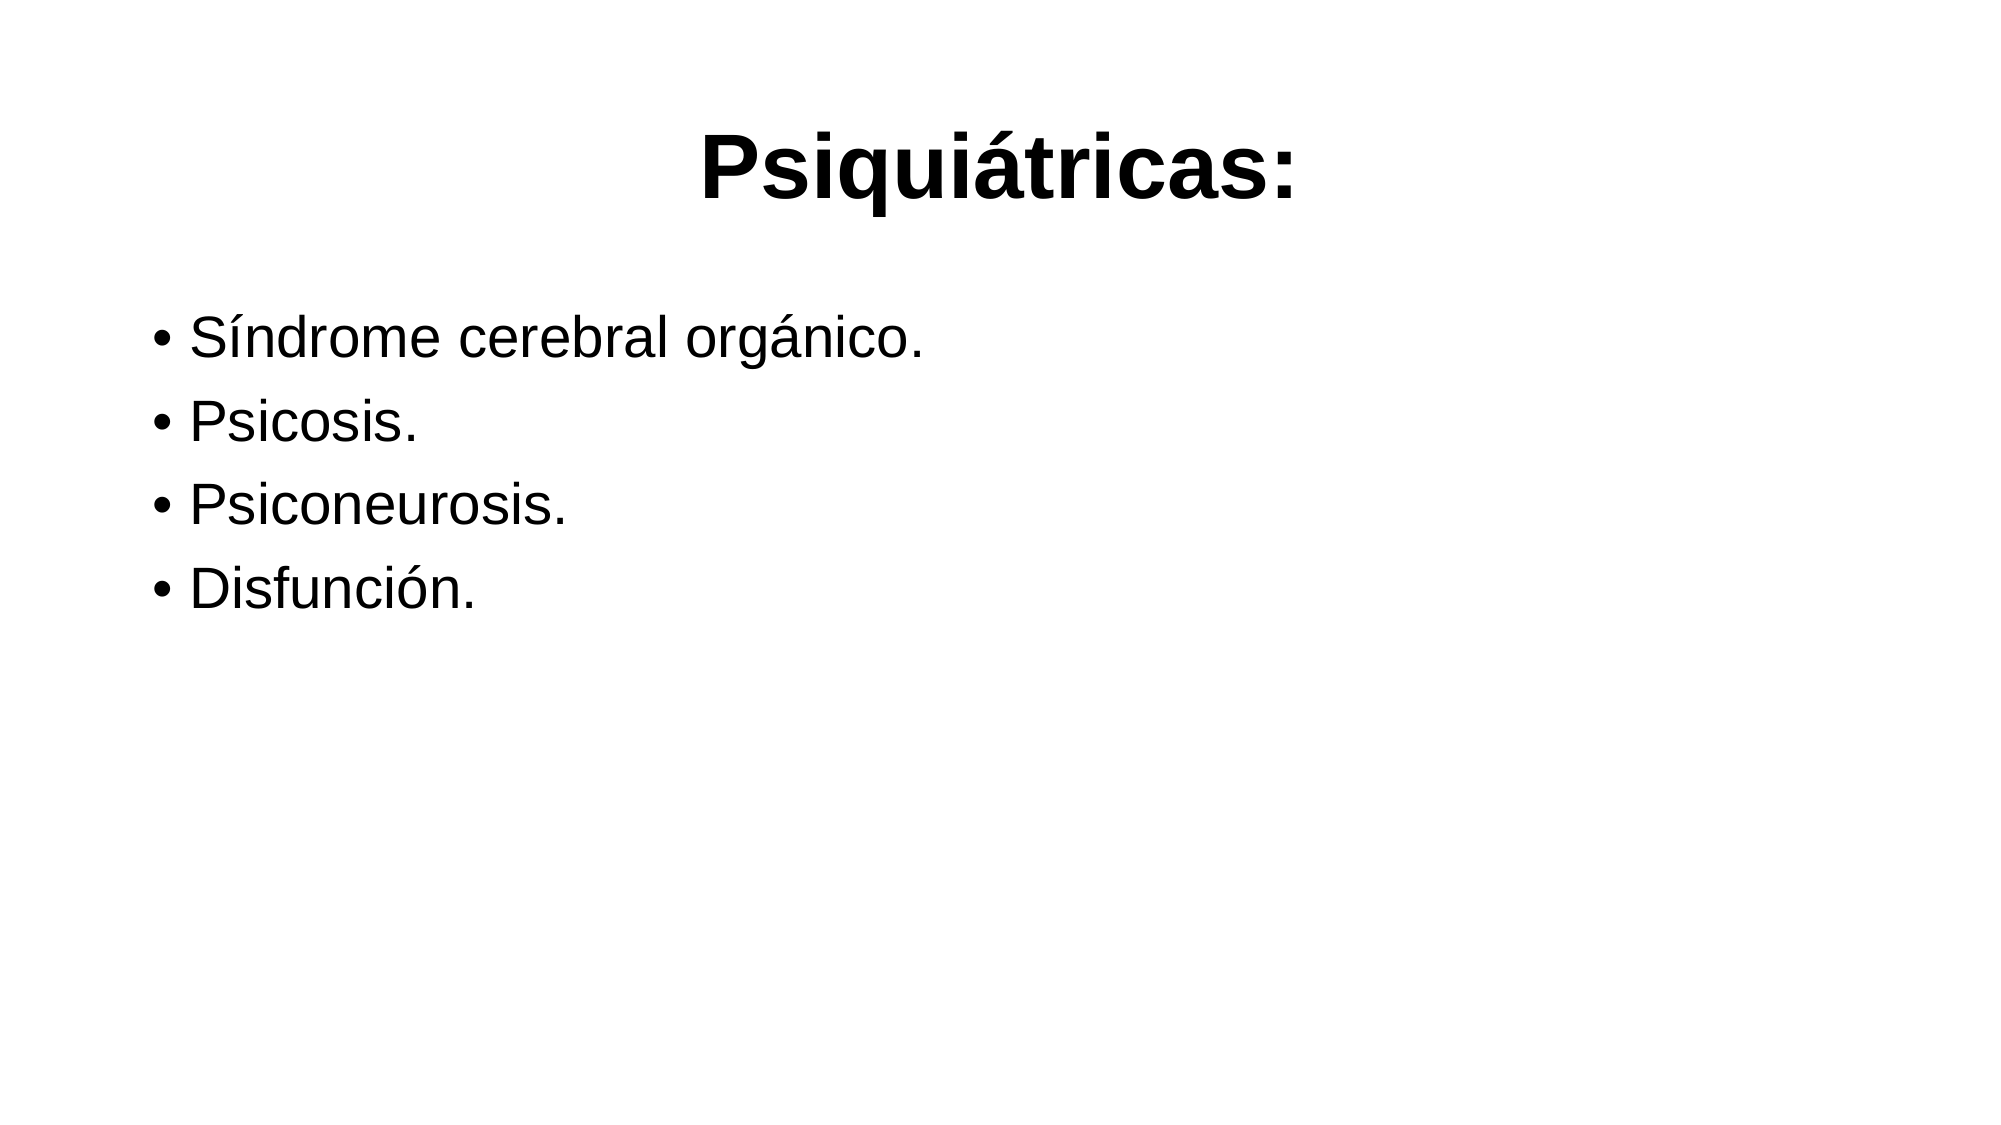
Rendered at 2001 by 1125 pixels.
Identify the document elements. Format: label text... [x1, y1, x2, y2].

title Psiquiátricas: [137, 59, 1863, 278]
list • Síndrome cerebral orgánico. • Psicosis. • Psiconeurosis. • Disfunción. [137, 299, 1863, 1014]
